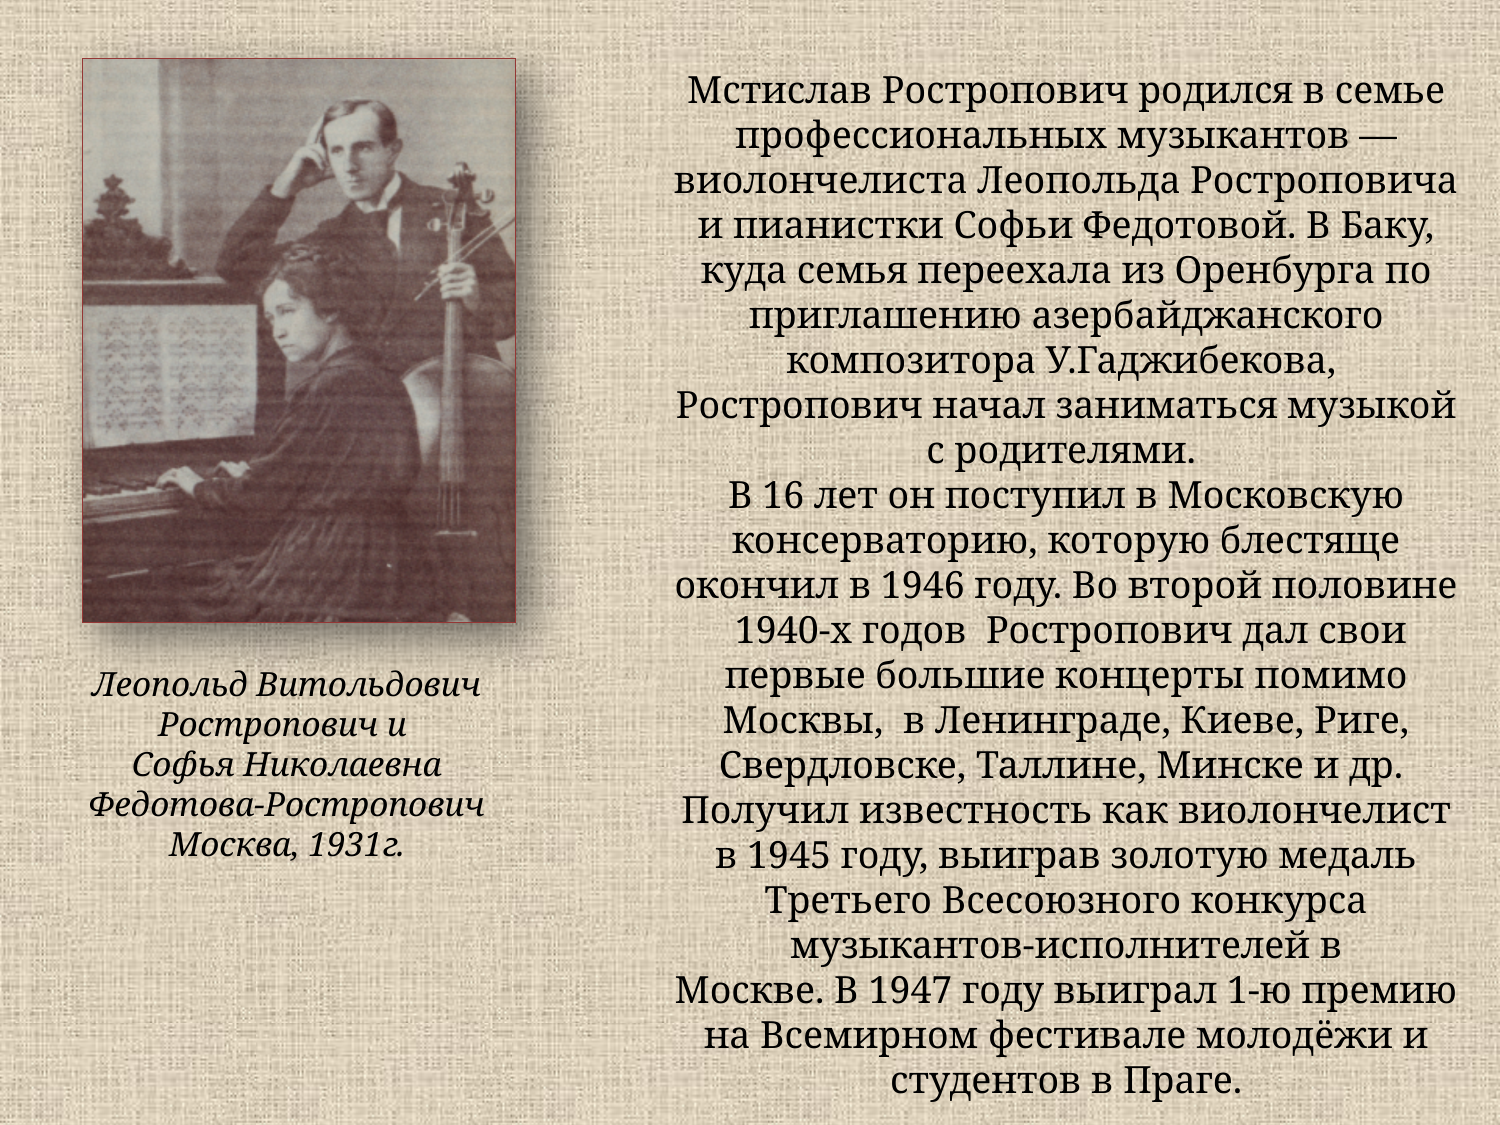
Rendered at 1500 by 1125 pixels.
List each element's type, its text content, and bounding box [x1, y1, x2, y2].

text_box Мстислав Ростропович родился в семье профессиональных музыкантов — виолончелиста Леопольда Ростроповича и пианистки Софьи Федотовой. В Баку, куда семья переехала из Оренбурга по приглашению азербайджанского композитора У.Гаджибекова, Ростропович начал заниматься музыкой с родителями. В 16 лет он поступил в Московскую консерваторию, которую блестяще окончил в 1946 году. Во второй половине 1940-х годов Ростропович дал свои первые большие концерты помимо Москвы, в Ленинграде, Киеве, Риге, Свердловске, Таллине, Минске и др. Получил известность как виолончелист в 1945 году, выиграв золотую медаль Третьего Всесоюзного конкурса музыкантов-исполнителей в Москве. В 1947 году выиграл 1-ю премию на Всемирном фестивале молодёжи и студентов в Праге. [656, 58, 1477, 1125]
picture [0, 0, 1500, 1125]
text_box Леопольд Витольдович Ростропович и Софья Николаевна Федотова-Ростропович Москва, 1931г. [46, 656, 528, 871]
